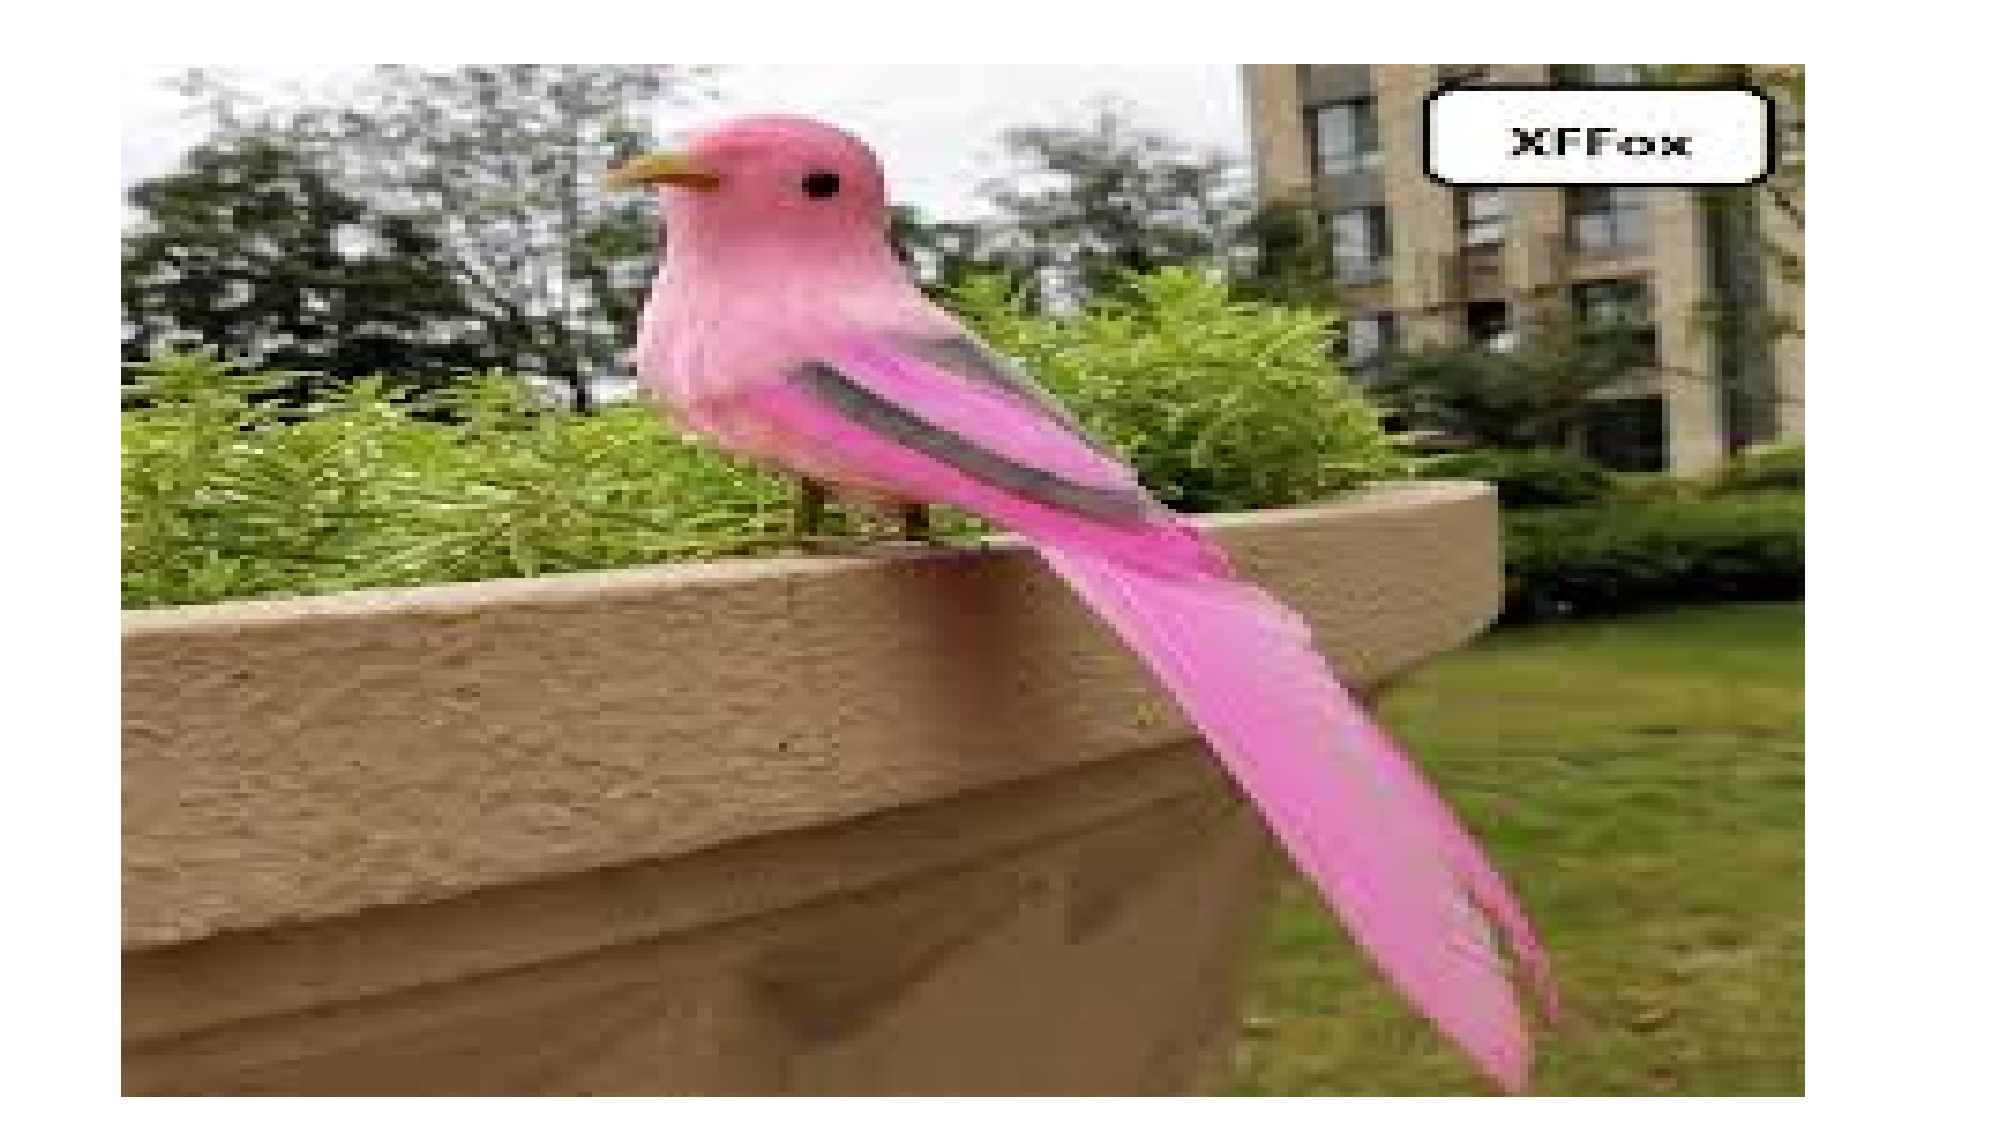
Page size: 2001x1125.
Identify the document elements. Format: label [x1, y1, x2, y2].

picture [121, 64, 1805, 1097]
